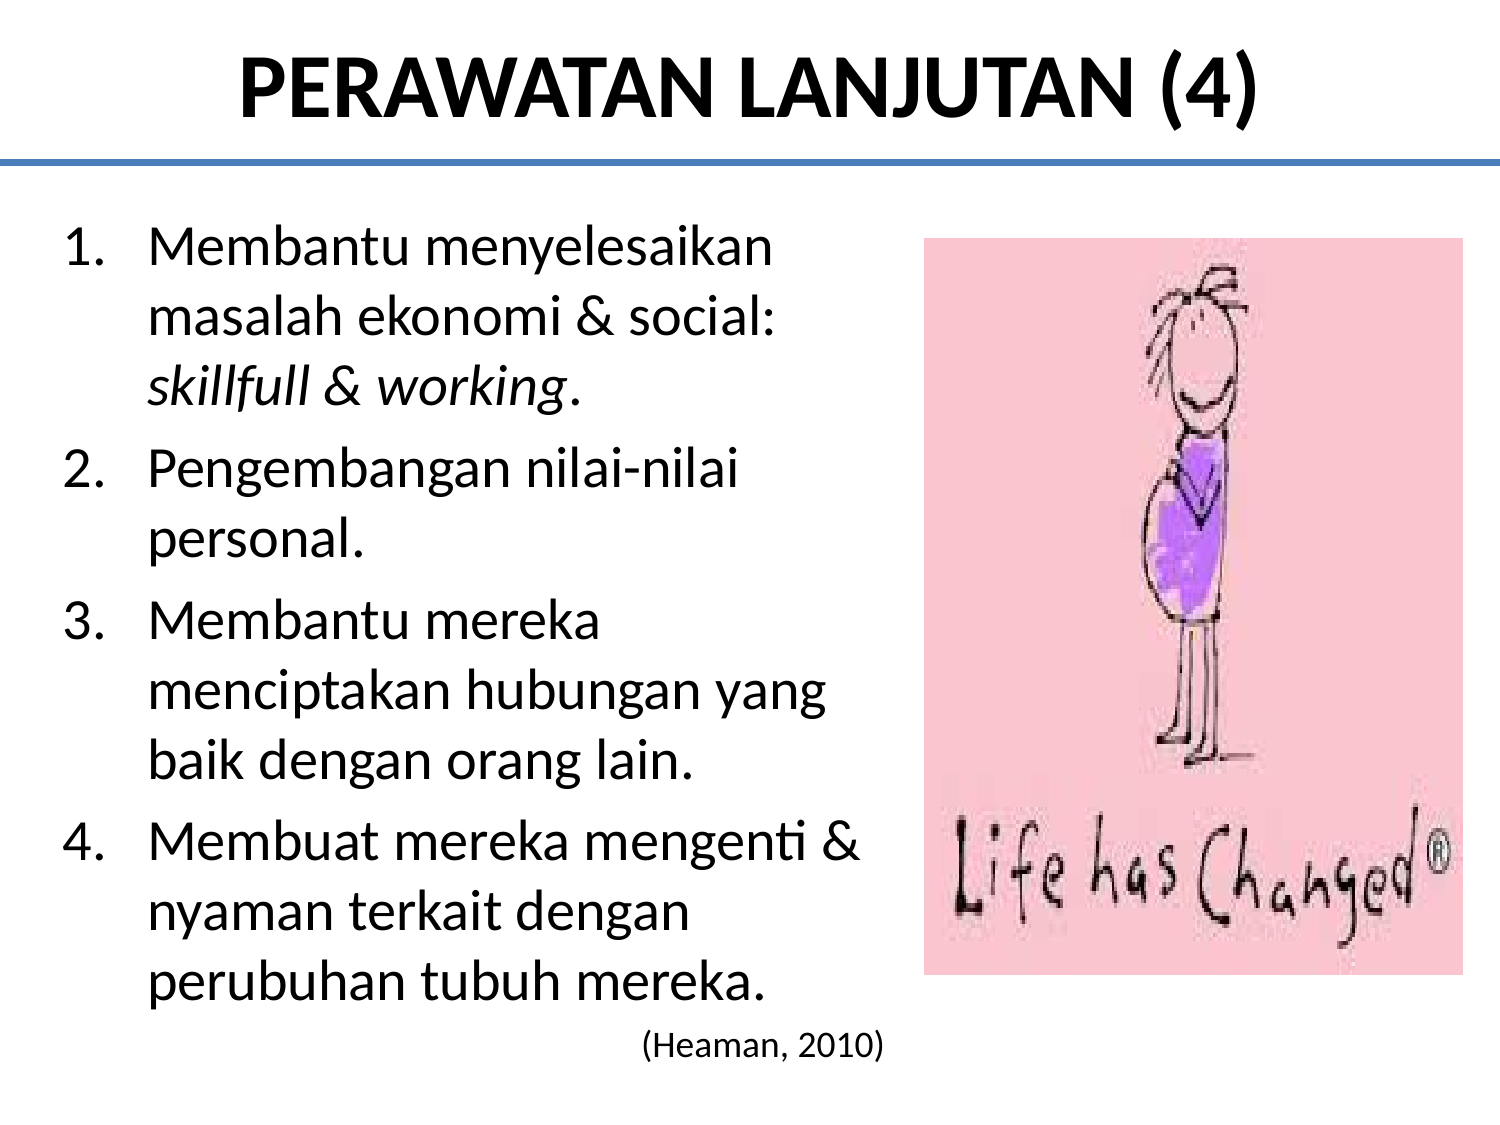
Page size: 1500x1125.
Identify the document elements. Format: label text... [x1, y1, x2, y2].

list Membantu menyelesaikan masalah ekonomi & social: skillfull & working. Pengembangan nilai-nilai personal. Membantu mereka menciptakan hubungan yang baik dengan orang lain. Membuat mereka mengenti & nyaman terkait dengan perubuhan tubuh mereka. (Heaman, 2010) [47, 200, 900, 1088]
picture [924, 238, 1463, 976]
title PERAWATAN LANJUTAN (4) [75, 12, 1425, 150]
